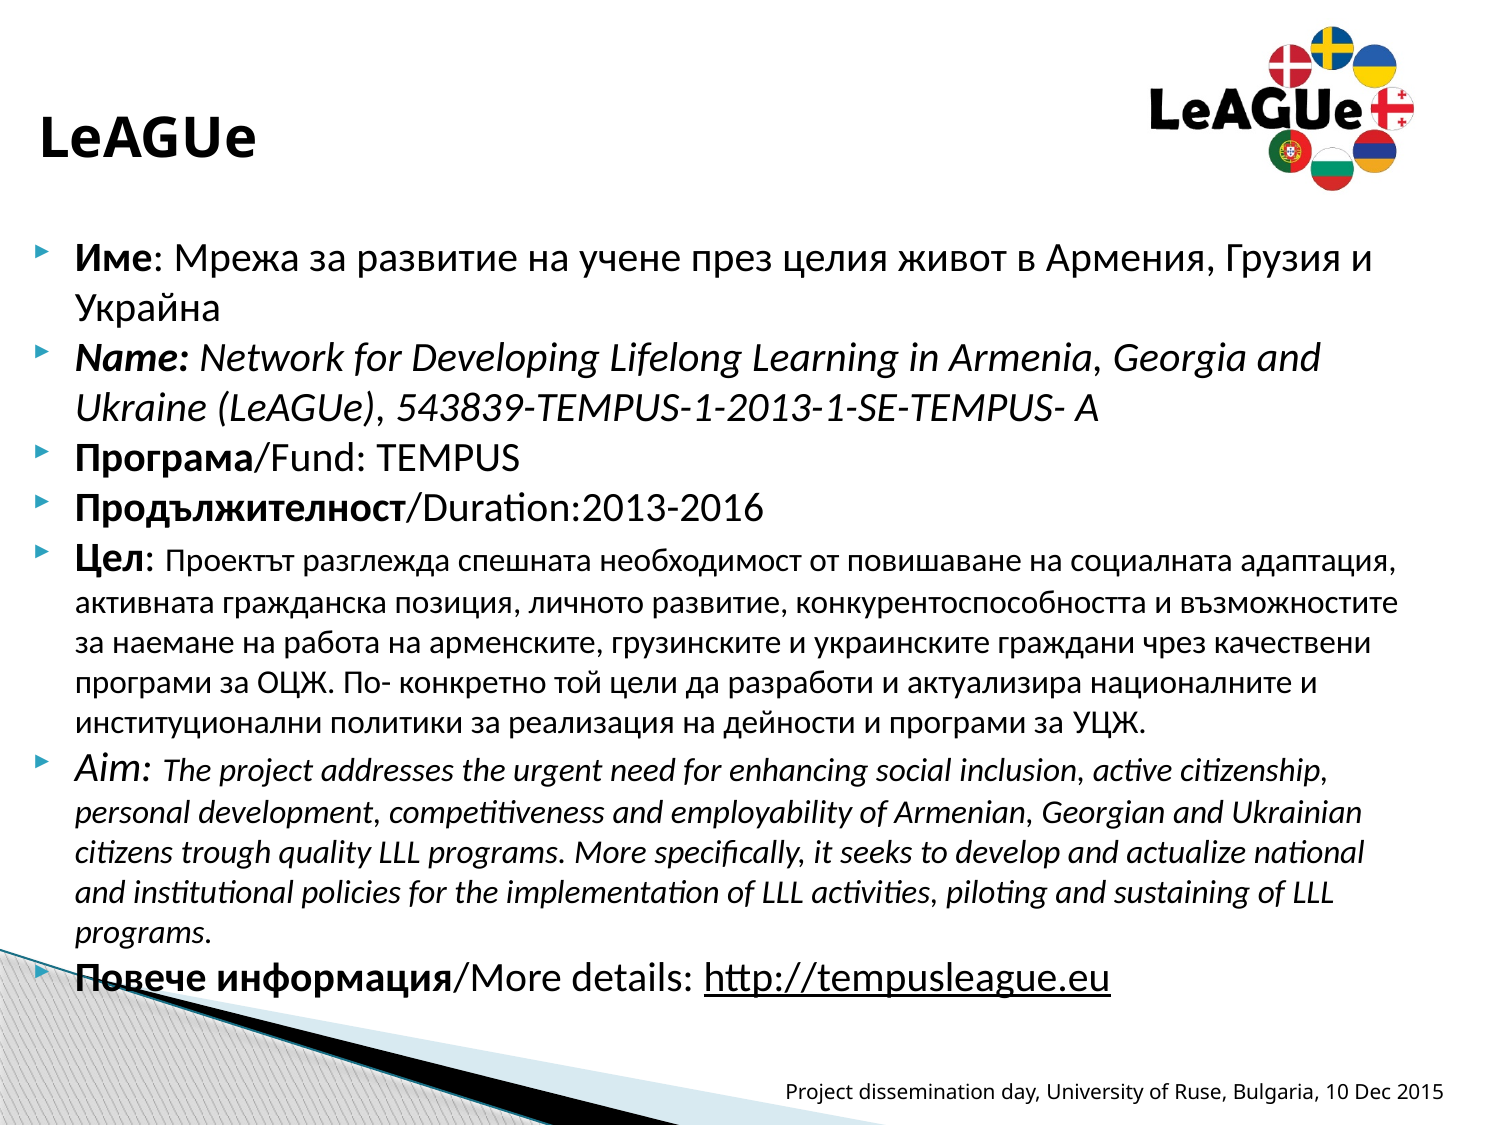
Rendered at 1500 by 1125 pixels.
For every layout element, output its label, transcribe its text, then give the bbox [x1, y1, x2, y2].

list Име: Мрежа за развитие на учене през целия живот в Армения, Грузия и Украйна Name: Network for Developing Lifelong Learning in Armenia, Georgia and Ukraine (LeAGUe), 543839-TEMPUS-1-2013-1-SE-TEMPUS- A Програма/Fund: TEMPUS Продължителност/Duration:2013-2016 Цел: Проектът разглежда спешната необходимост от повишаване на социалната адаптация, активната гражданска позиция, личното развитие, конкурентоспособността и възможностите за наемане на работа на арменските, грузинските и украинските граждани чрез качествени програми за ОЦЖ. По- конкретно той цели да разработи и актуализира националните и институционални политики за реализация на дейности и програми за УЦЖ. Aim: The project addresses the urgent need for enhancing social inclusion, active citizenship, personal development, competitiveness and employability of Armenian, Georgian and Ukrainian citizens trough quality LLL programs. More specifically, it seeks to develop and actualize national and institutional policies for the implementation of LLL activities, piloting and sustaining of LLL programs. Повече информация/More details: http://tempusleague.eu [0, 222, 1426, 1004]
title LeAGUe [23, 41, 1374, 229]
picture [1140, 18, 1422, 199]
footer Project dissemination day, University of Ruse, Bulgaria, 10 Dec 2015 [620, 1051, 1459, 1112]
